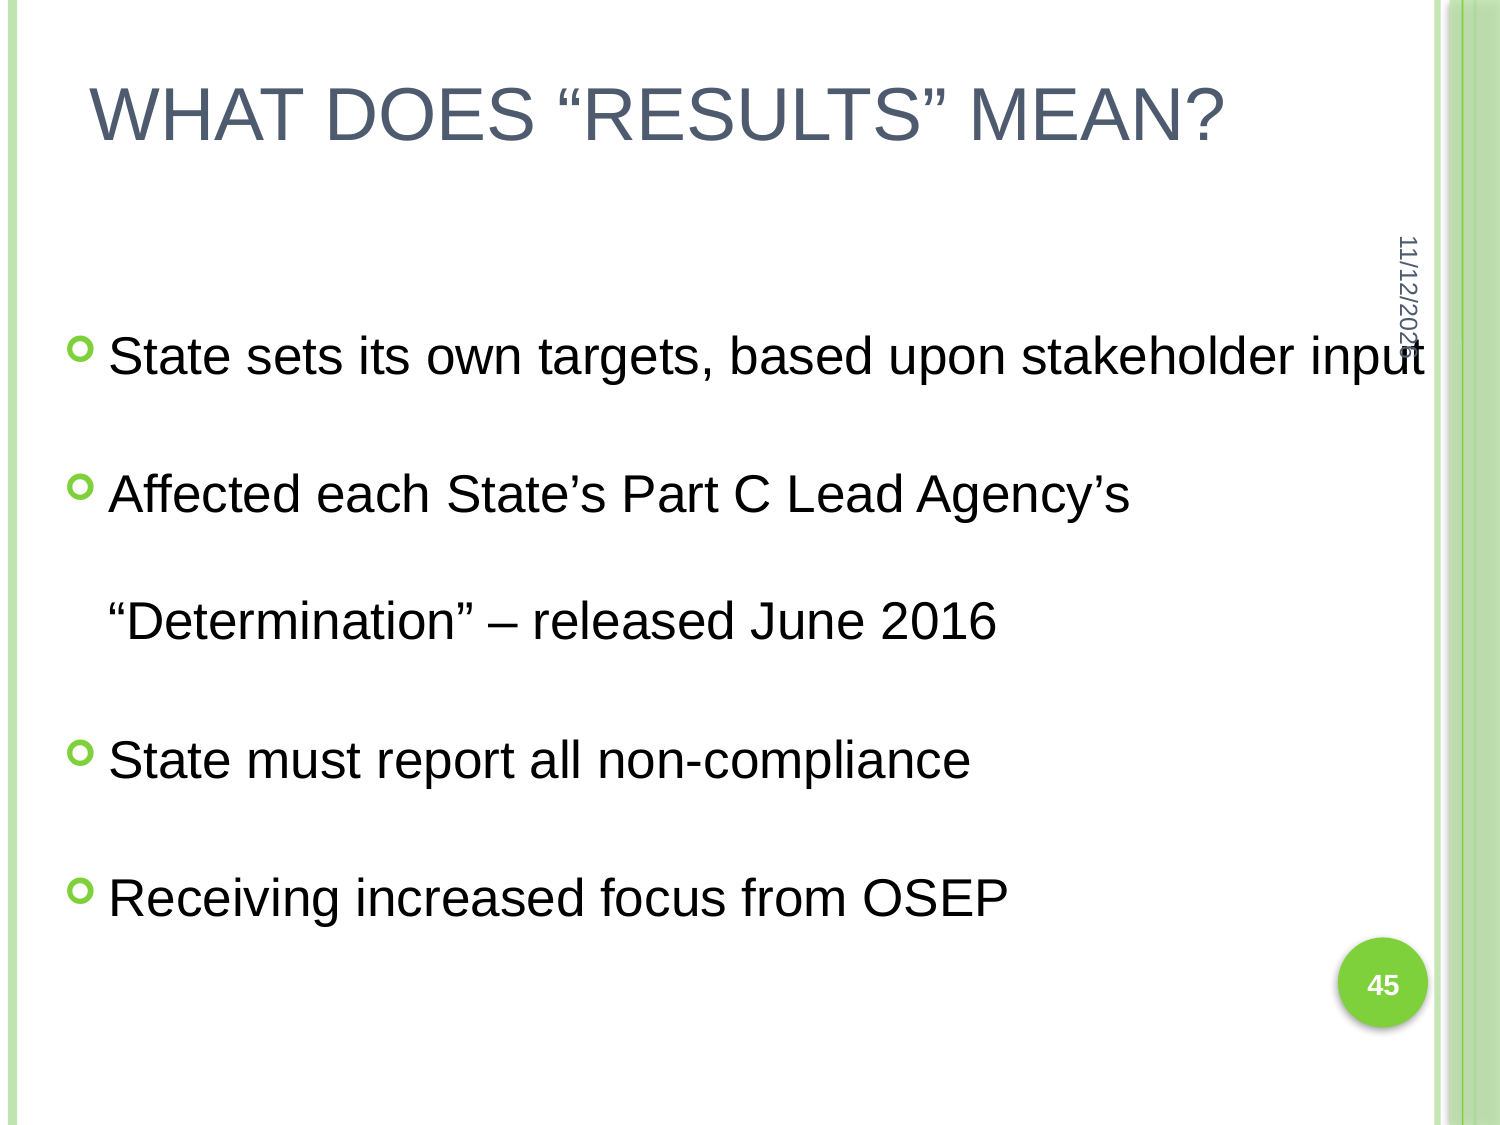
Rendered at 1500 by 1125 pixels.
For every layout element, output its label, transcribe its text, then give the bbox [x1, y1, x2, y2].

list State sets its own targets, based upon stakeholder input Affected each State’s Part C Lead Agency’s “Determination” – released June 2016 State must report all non-compliance Receiving increased focus from OSEP [49, 250, 1445, 1025]
title What does “results” mean? [75, 45, 1300, 163]
slide_number 45 [1333, 940, 1434, 1027]
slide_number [1378, 43, 1442, 374]
